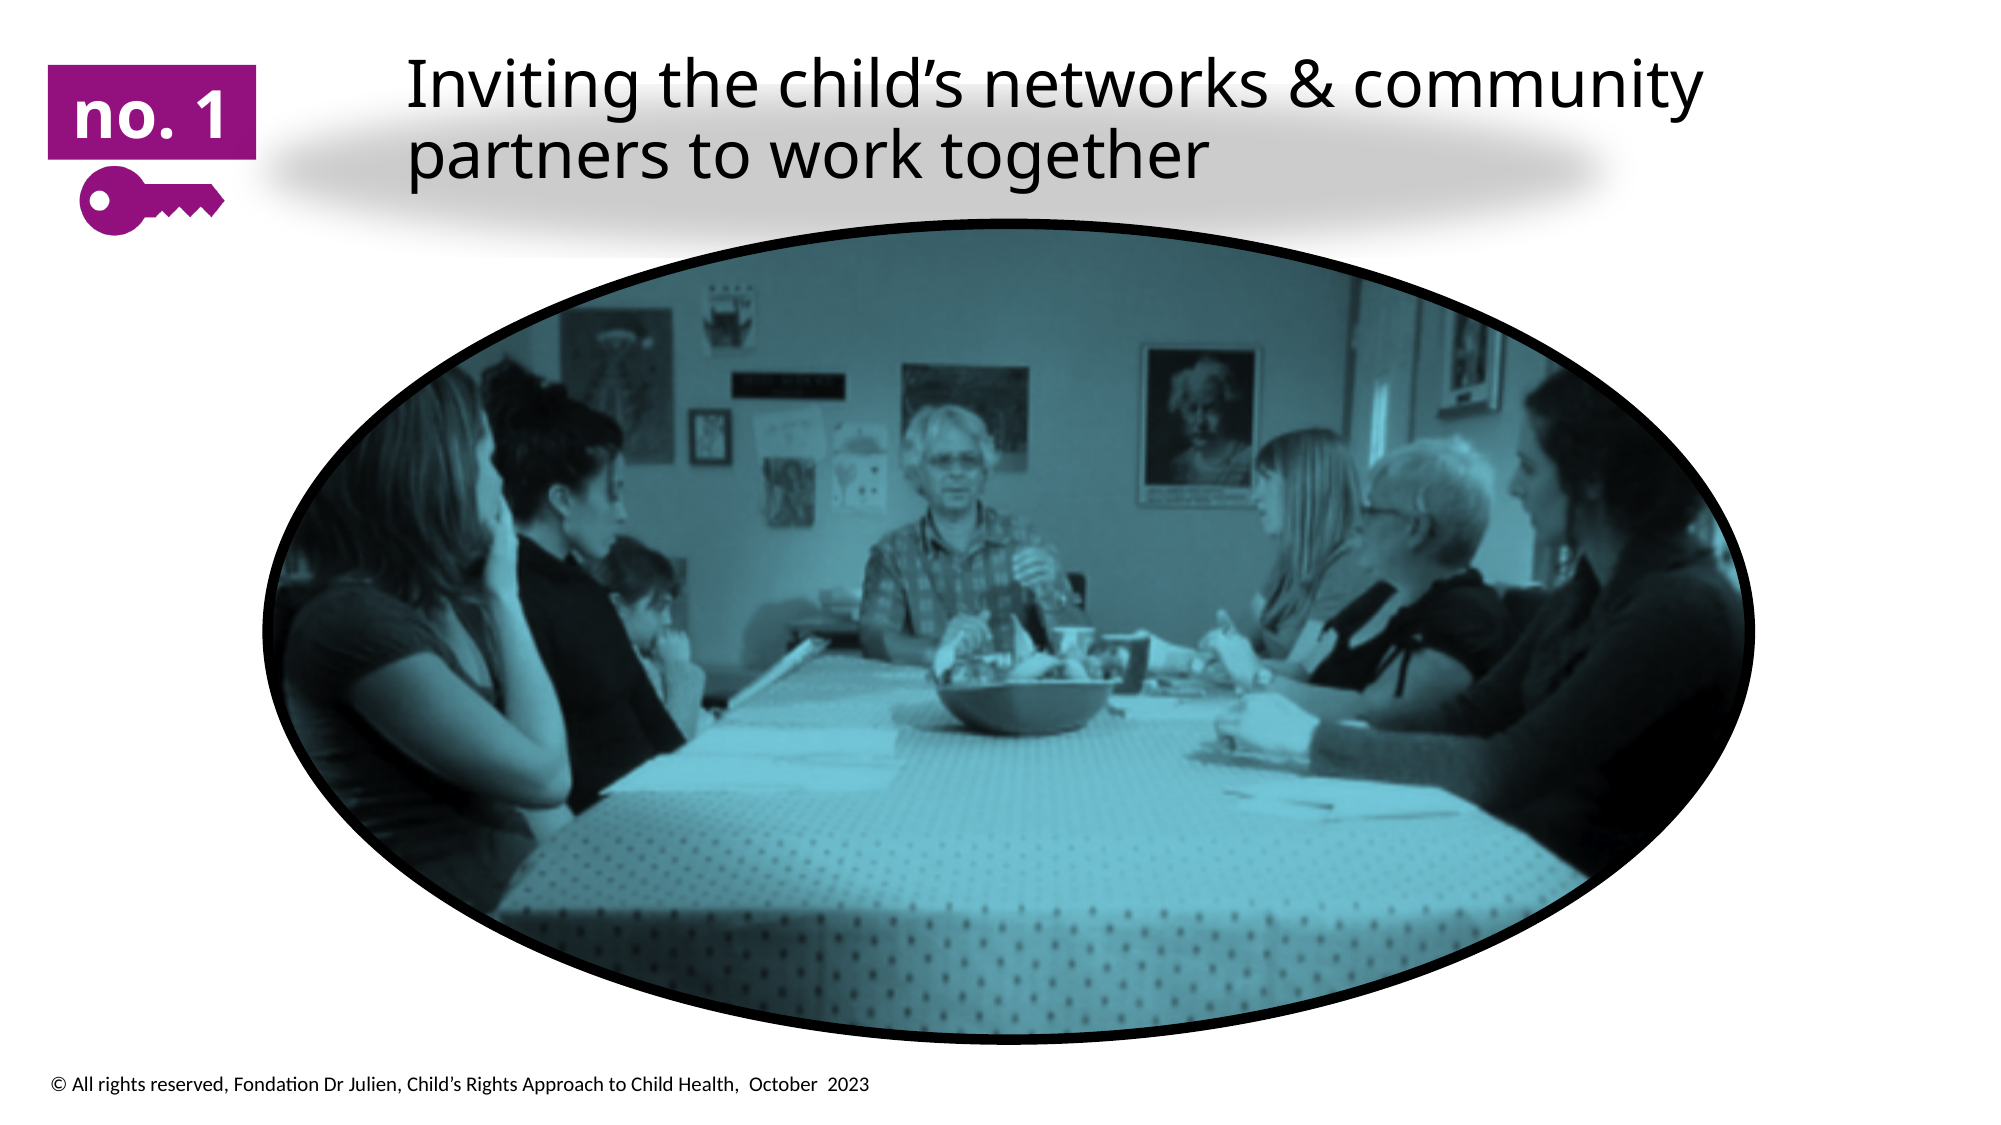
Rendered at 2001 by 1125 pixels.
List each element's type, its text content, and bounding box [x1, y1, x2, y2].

title Inviting the child’s networks & community partners to work together [391, 43, 1907, 201]
picture [267, 223, 1750, 1040]
picture [73, 121, 231, 280]
text_box © All rights reserved, Fondation Dr Julien, Child’s Rights Approach to Child Health, October 2023 [35, 1062, 902, 1104]
text_box no. 1 [47, 64, 257, 160]
